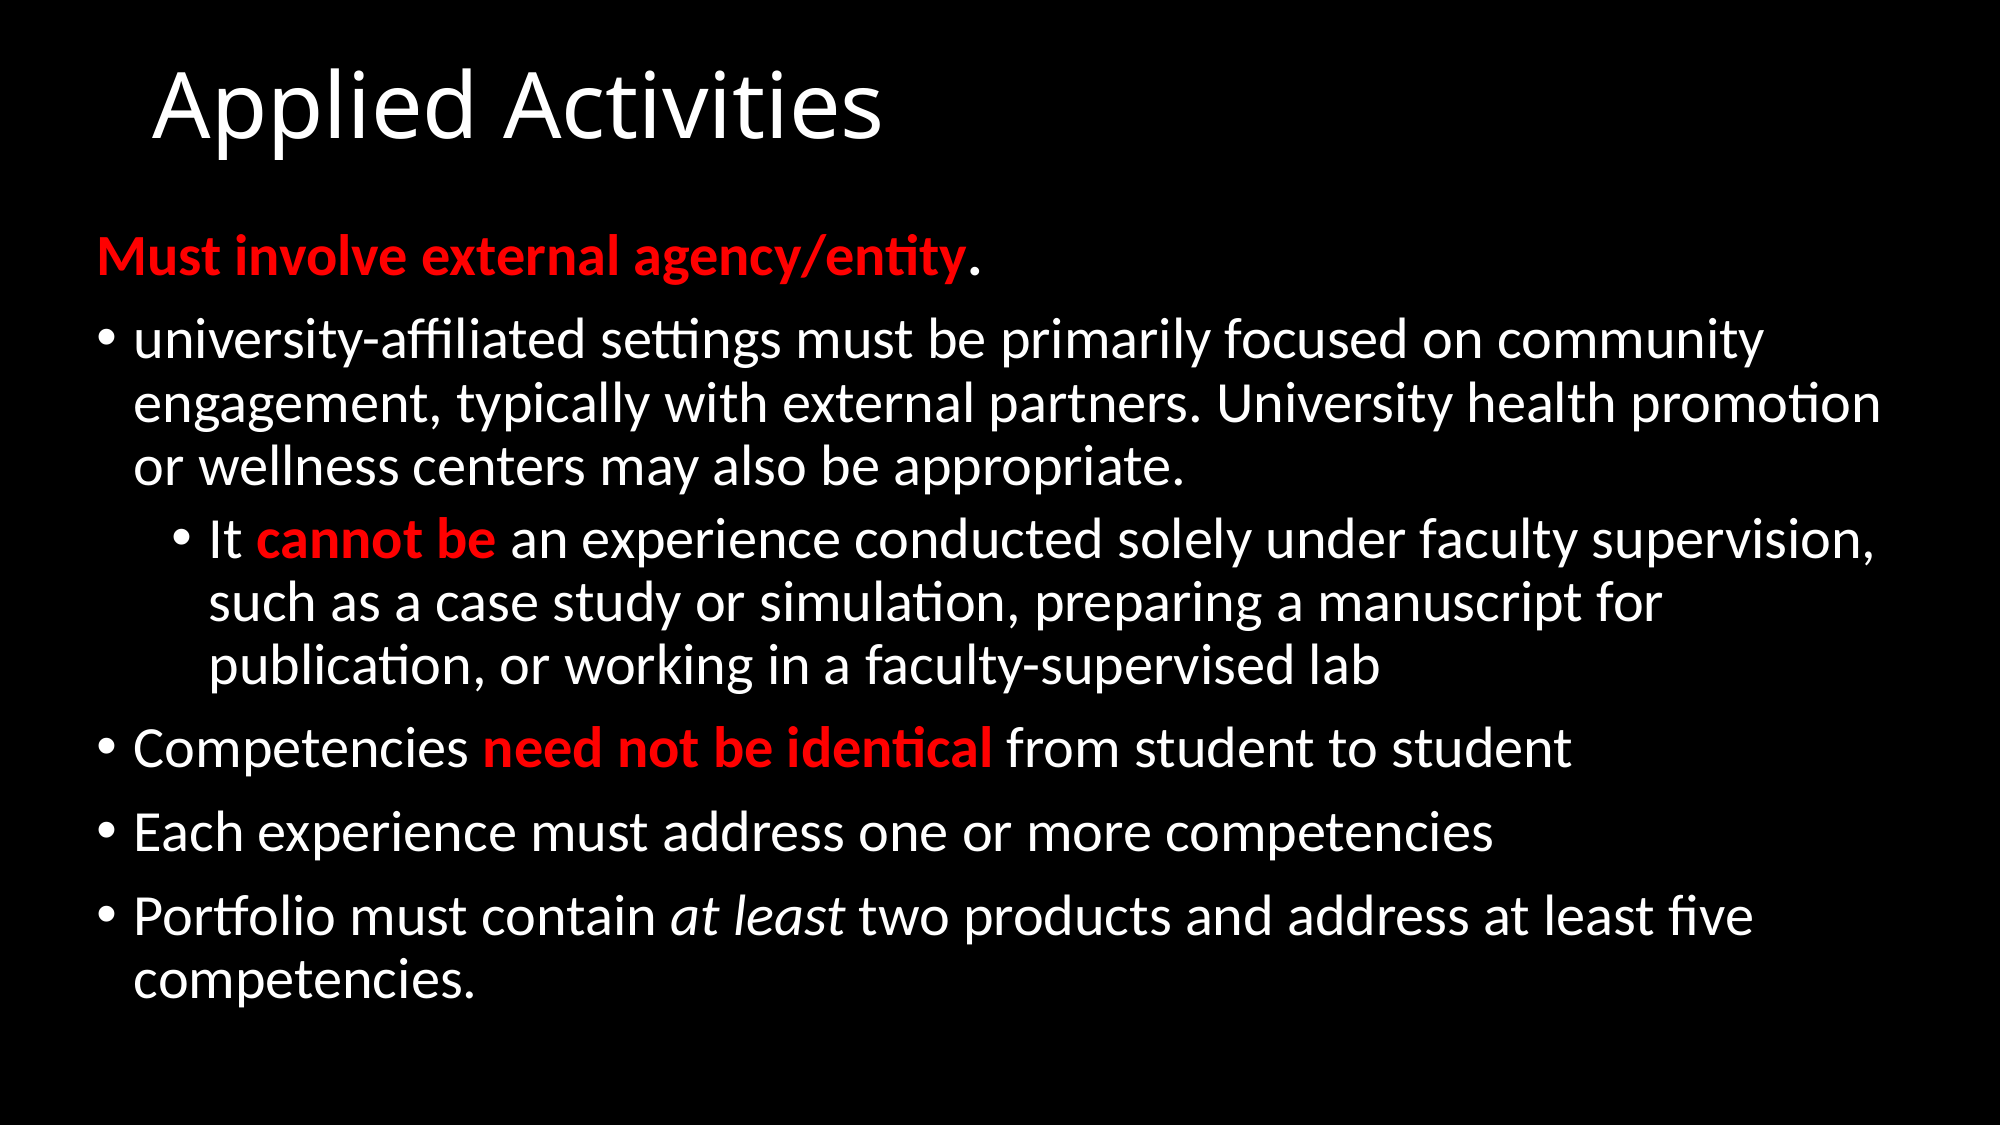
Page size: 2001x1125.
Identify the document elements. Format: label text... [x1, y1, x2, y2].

title Applied Activities [137, 0, 1863, 217]
list Must involve external agency/entity. university-affiliated settings must be primarily focused on community engagement, typically with external partners. University health promotion or wellness centers may also be appropriate. It cannot be an experience conducted solely under faculty supervision, such as a case study or simulation, preparing a manuscript for publication, or working in a faculty-supervised lab Competencies need not be identical from student to student Each experience must address one or more competencies Portfolio must contain at least two products and address at least five competencies. [81, 217, 1918, 1050]
